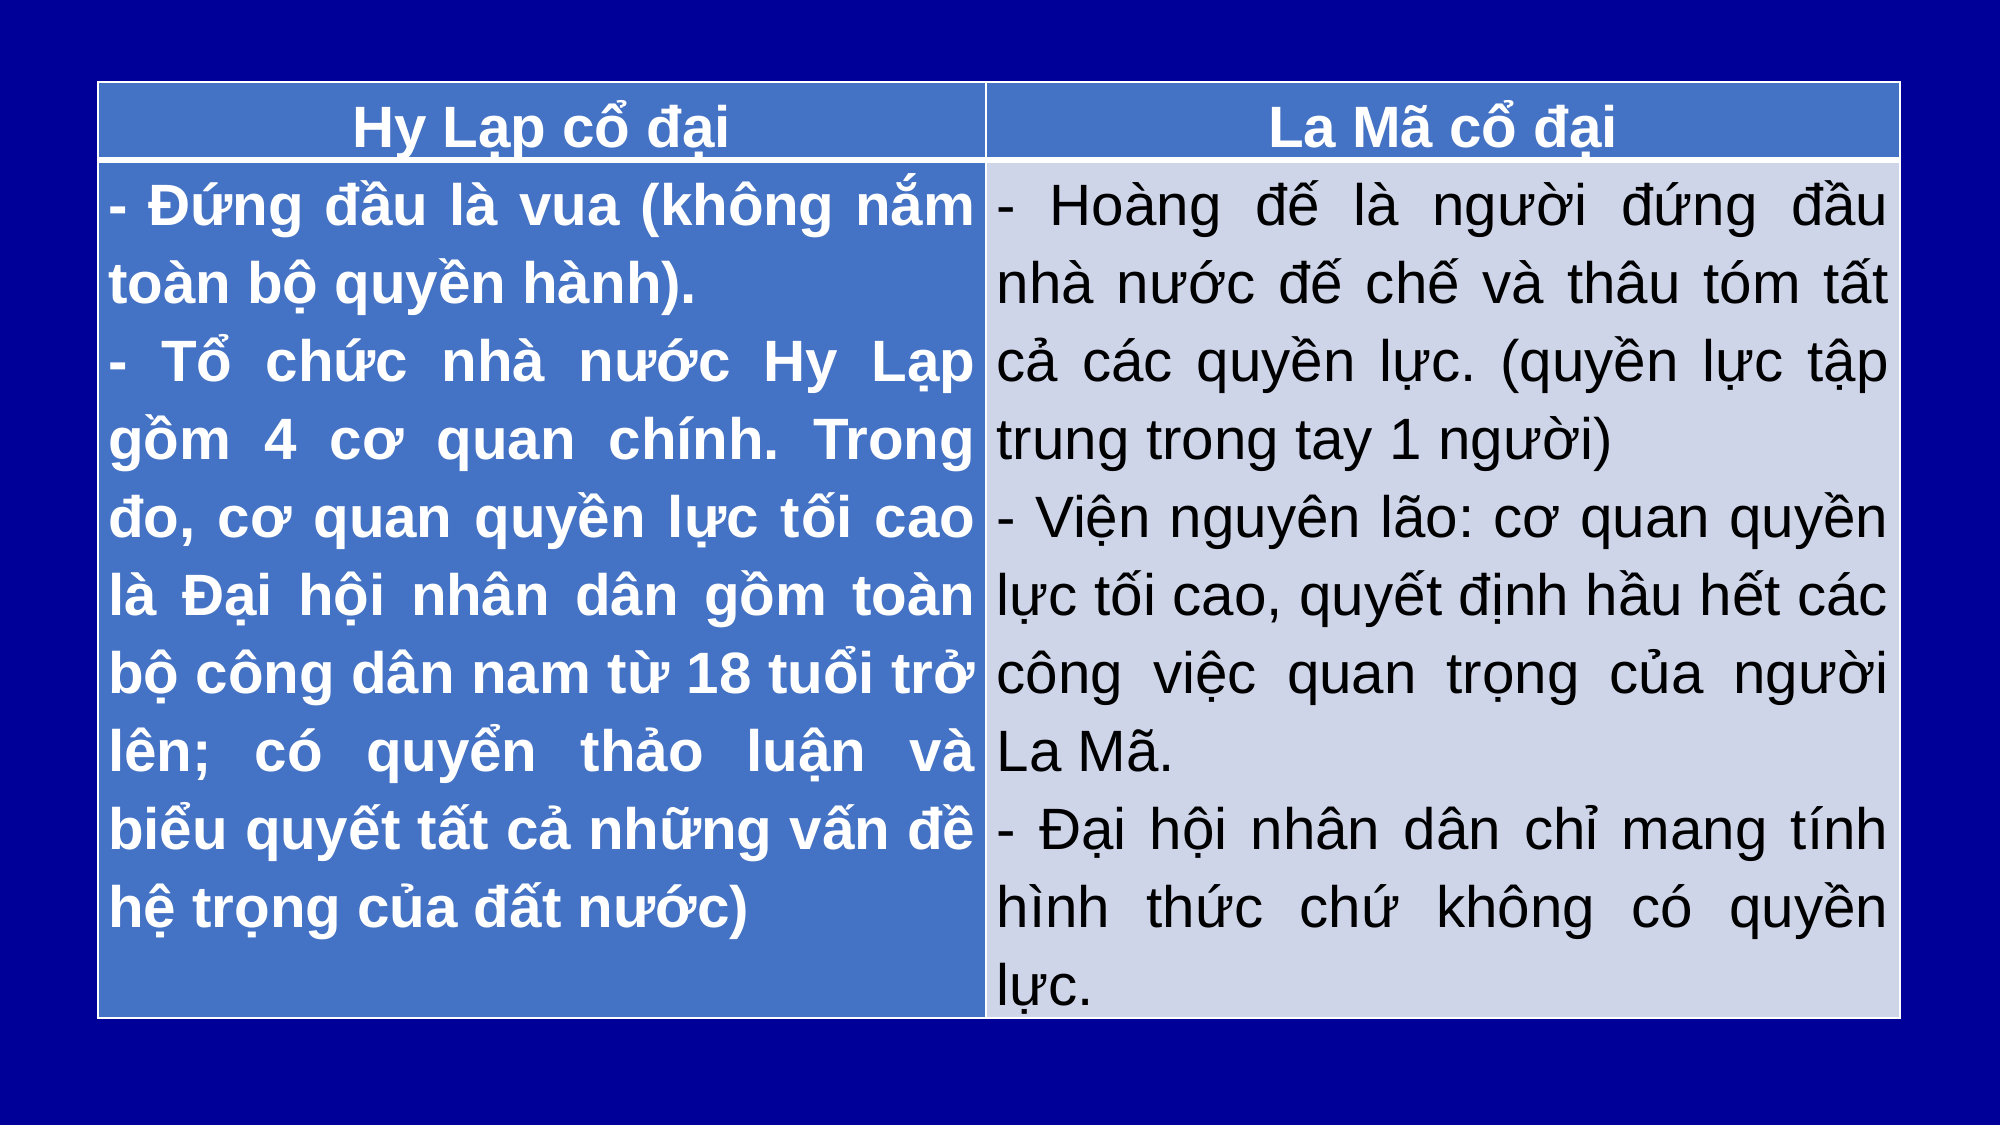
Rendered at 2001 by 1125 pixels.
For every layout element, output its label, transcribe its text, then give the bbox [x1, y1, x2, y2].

table_header La Mã cổ đại [987, 83, 1899, 157]
table_header Hy Lạp cổ đại [99, 83, 985, 157]
table_cell - Hoàng đế là người đứng đầu nhà nước đế chế và thâu tóm tất cả các quyền lực. (quyền lực tập trung trong tay 1 người) - Viện nguyên lão: cơ quan quyền lực tối cao, quyết định hầu hết các công việc quan trọng của người La Mã. - Đại hội nhân dân chỉ mang tính hình thức chứ không có quyền lực. [987, 163, 1899, 1017]
table_cell - Đứng đầu là vua (không nắm toàn bộ quyền hành). - Tổ chức nhà nước Hy Lạp gồm 4 cơ quan chính. Trong đo, cơ quan quyền lực tối cao là Đại hội nhân dân gồm toàn bộ công dân nam từ 18 tuổi trở lên; có quyển thảo luận và biểu quyết tất cả những vấn đề hệ trọng của đất nước) [99, 163, 985, 1017]
